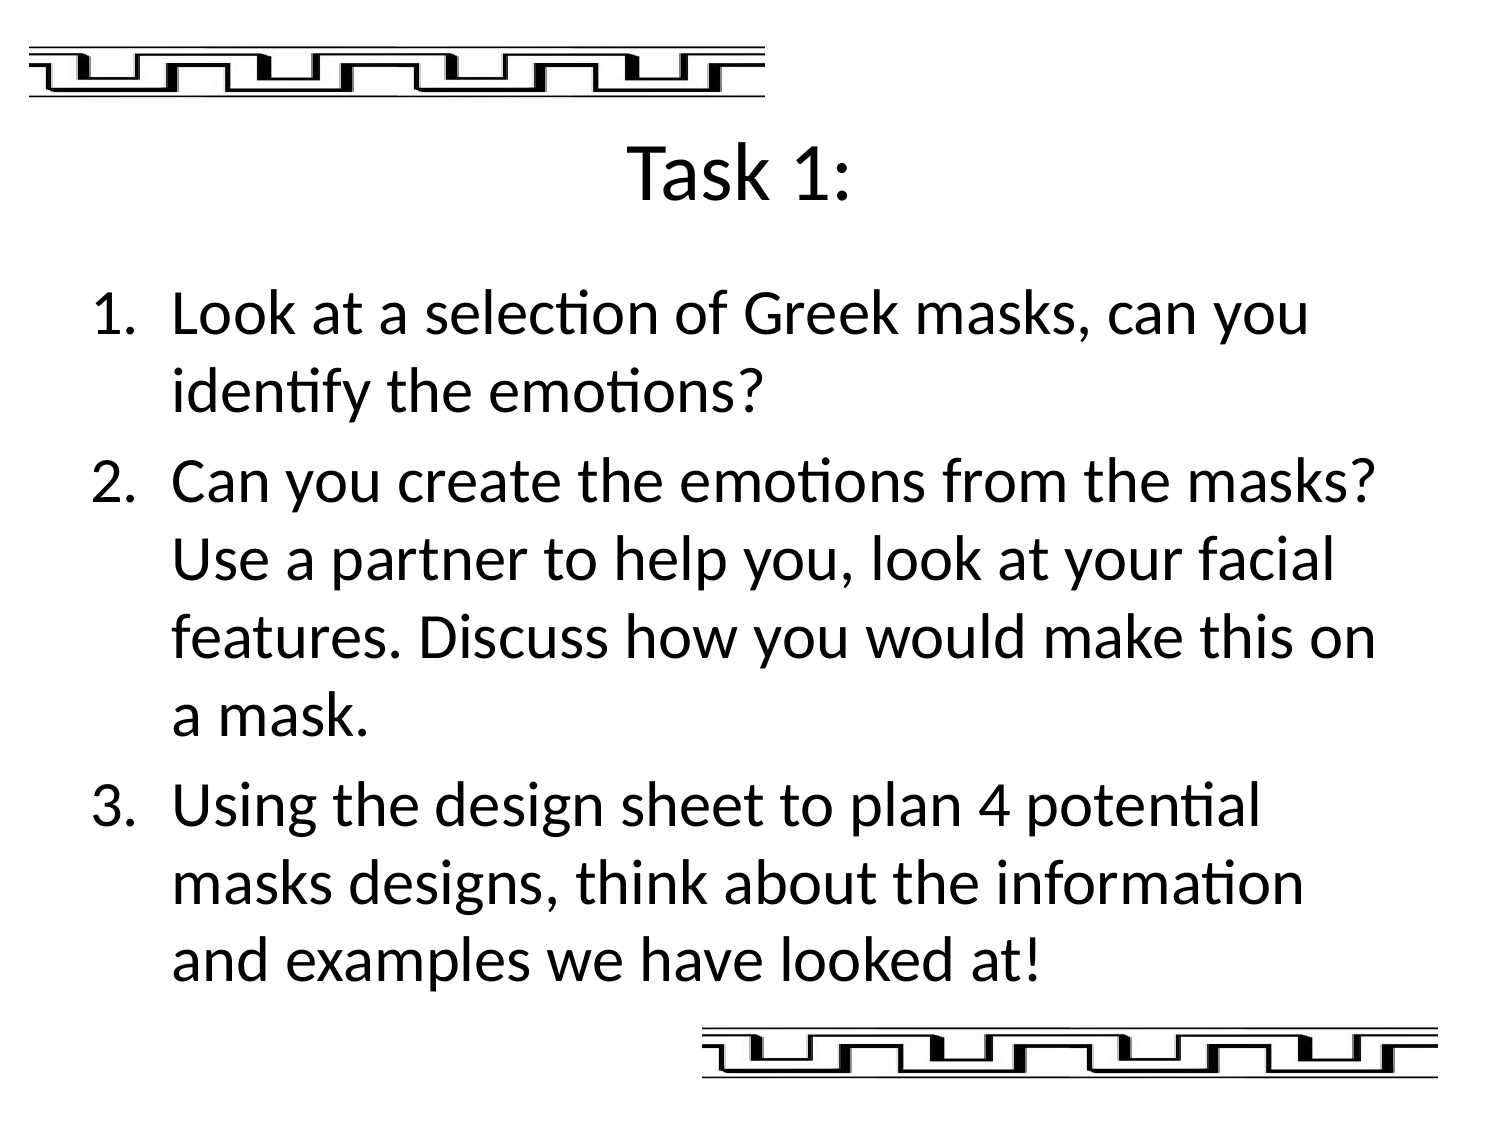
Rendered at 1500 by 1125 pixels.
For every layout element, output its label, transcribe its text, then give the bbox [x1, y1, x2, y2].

title Task 1: [75, 101, 1425, 233]
list Look at a selection of Greek masks, can you identify the emotions? Can you create the emotions from the masks? Use a partner to help you, look at your facial features. Discuss how you would make this on a mask. Using the design sheet to plan 4 potential masks designs, think about the information and examples we have looked at! [75, 262, 1425, 1005]
picture [702, 1022, 1438, 1083]
picture [29, 42, 765, 102]
